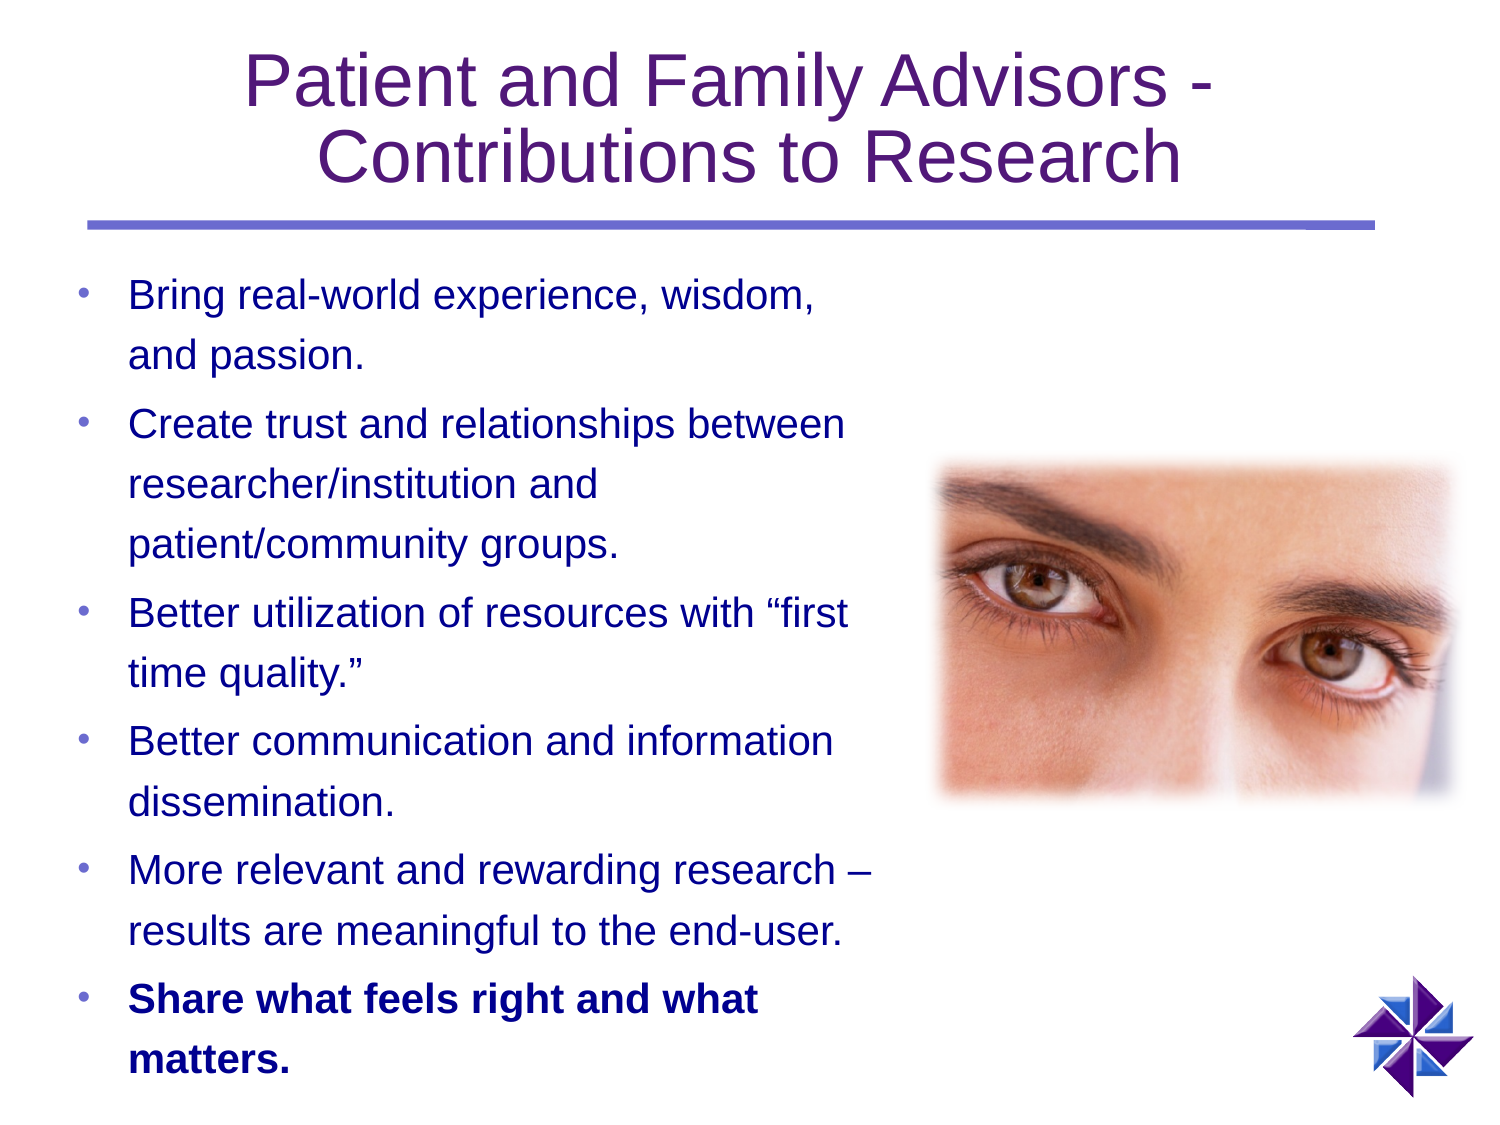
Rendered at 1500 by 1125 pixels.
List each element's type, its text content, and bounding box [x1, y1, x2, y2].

picture [1350, 973, 1476, 1100]
picture [924, 449, 1468, 813]
list Bring real-world experience, wisdom, and passion. Create trust and relationships between researcher/institution and patient/community groups. Better utilization of resources with “first time quality.” Better communication and information dissemination. More relevant and rewarding research – results are meaningful to the end-user. Share what feels right and what matters. [62, 249, 900, 1125]
title Patient and Family Advisors - Contributions to Research [75, 37, 1425, 225]
